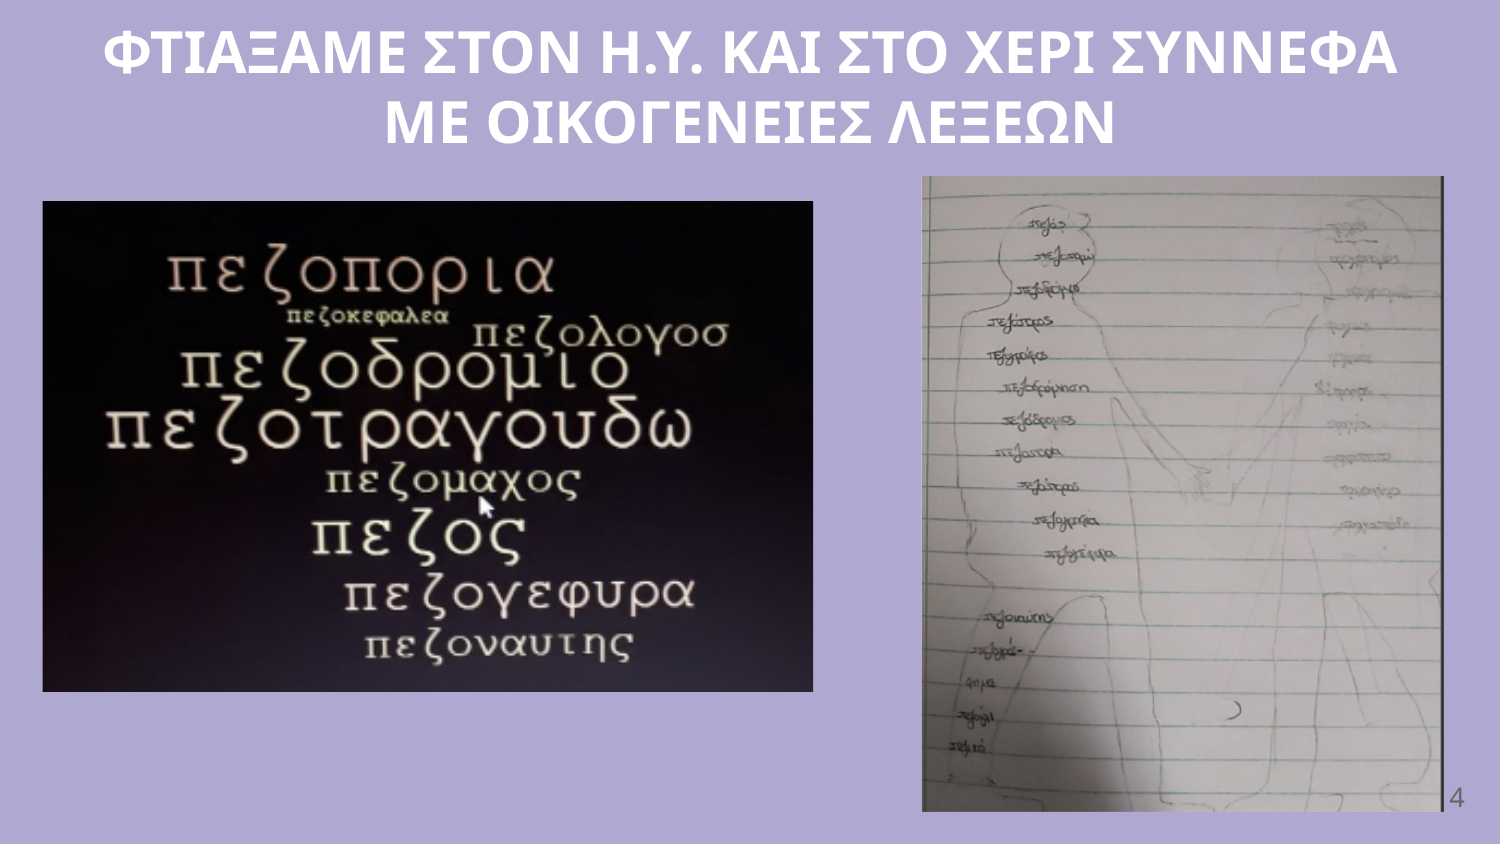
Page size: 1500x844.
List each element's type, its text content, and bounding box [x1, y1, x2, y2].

slide_number 14 [1389, 764, 1480, 830]
picture [864, 176, 1500, 812]
title ΦΤΙΑΞΑΜΕ ΣΤΟΝ Η.Υ. ΚΑΙ ΣΤΟ ΧΕΡΙ ΣΥΝΝΕΦΑ ΜΕ ΟΙΚΟΓΕΝΕΙΕΣ ΛΕΞΕΩΝ [51, 0, 1449, 94]
picture [42, 200, 814, 692]
